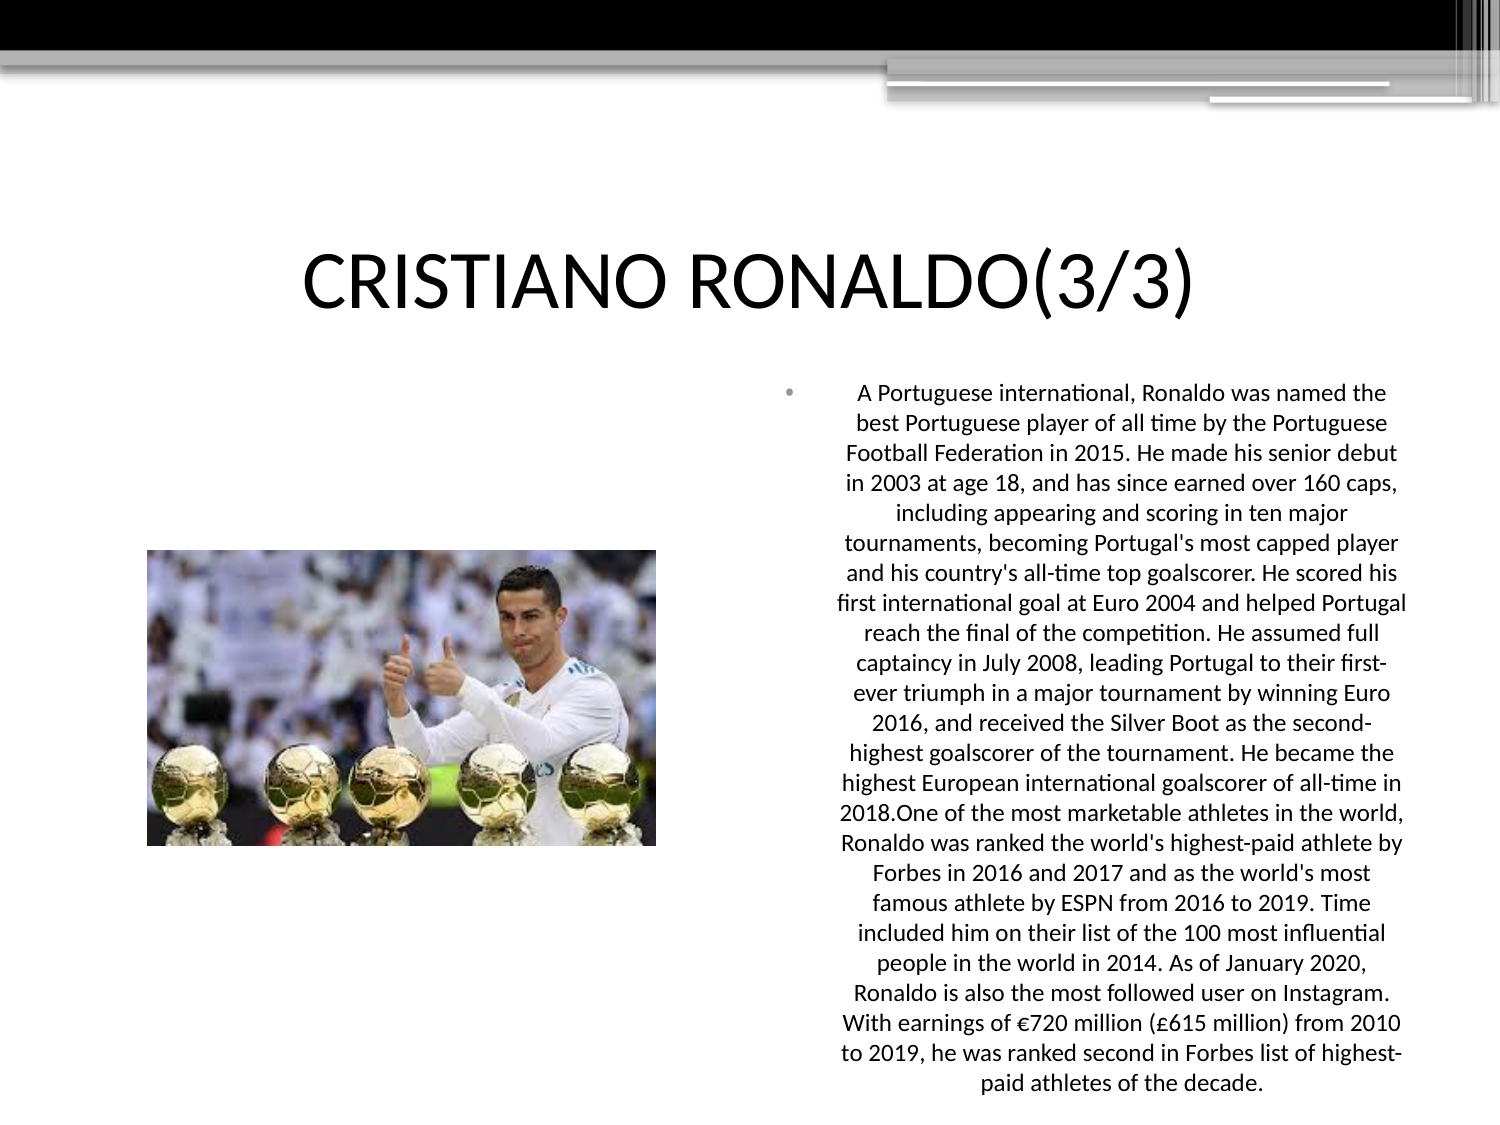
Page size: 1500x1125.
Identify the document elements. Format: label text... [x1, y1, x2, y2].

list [147, 550, 656, 847]
list A Portuguese international, Ronaldo was named the best Portuguese player of all time by the Portuguese Football Federation in 2015. He made his senior debut in 2003 at age 18, and has since earned over 160 caps, including appearing and scoring in ten major tournaments, becoming Portugal's most capped player and his country's all-time top goalscorer. He scored his first international goal at Euro 2004 and helped Portugal reach the final of the competition. He assumed full captaincy in July 2008, leading Portugal to their first-ever triumph in a major tournament by winning Euro 2016, and received the Silver Boot as the second-highest goalscorer of the tournament. He became the highest European international goalscorer of all-time in 2018.One of the most marketable athletes in the world, Ronaldo was ranked the world's highest-paid athlete by Forbes in 2016 and 2017 and as the world's most famous athlete by ESPN from 2016 to 2019. Time included him on their list of the 100 most influential people in the world in 2014. As of January 2020, Ronaldo is also the most followed user on Instagram. With earnings of €720 million (£615 million) from 2010 to 2019, he was ranked second in Forbes list of highest-paid athletes of the decade. [762, 368, 1425, 1112]
title CRISTIANO RONALDO(3/3) [75, 187, 1425, 363]
